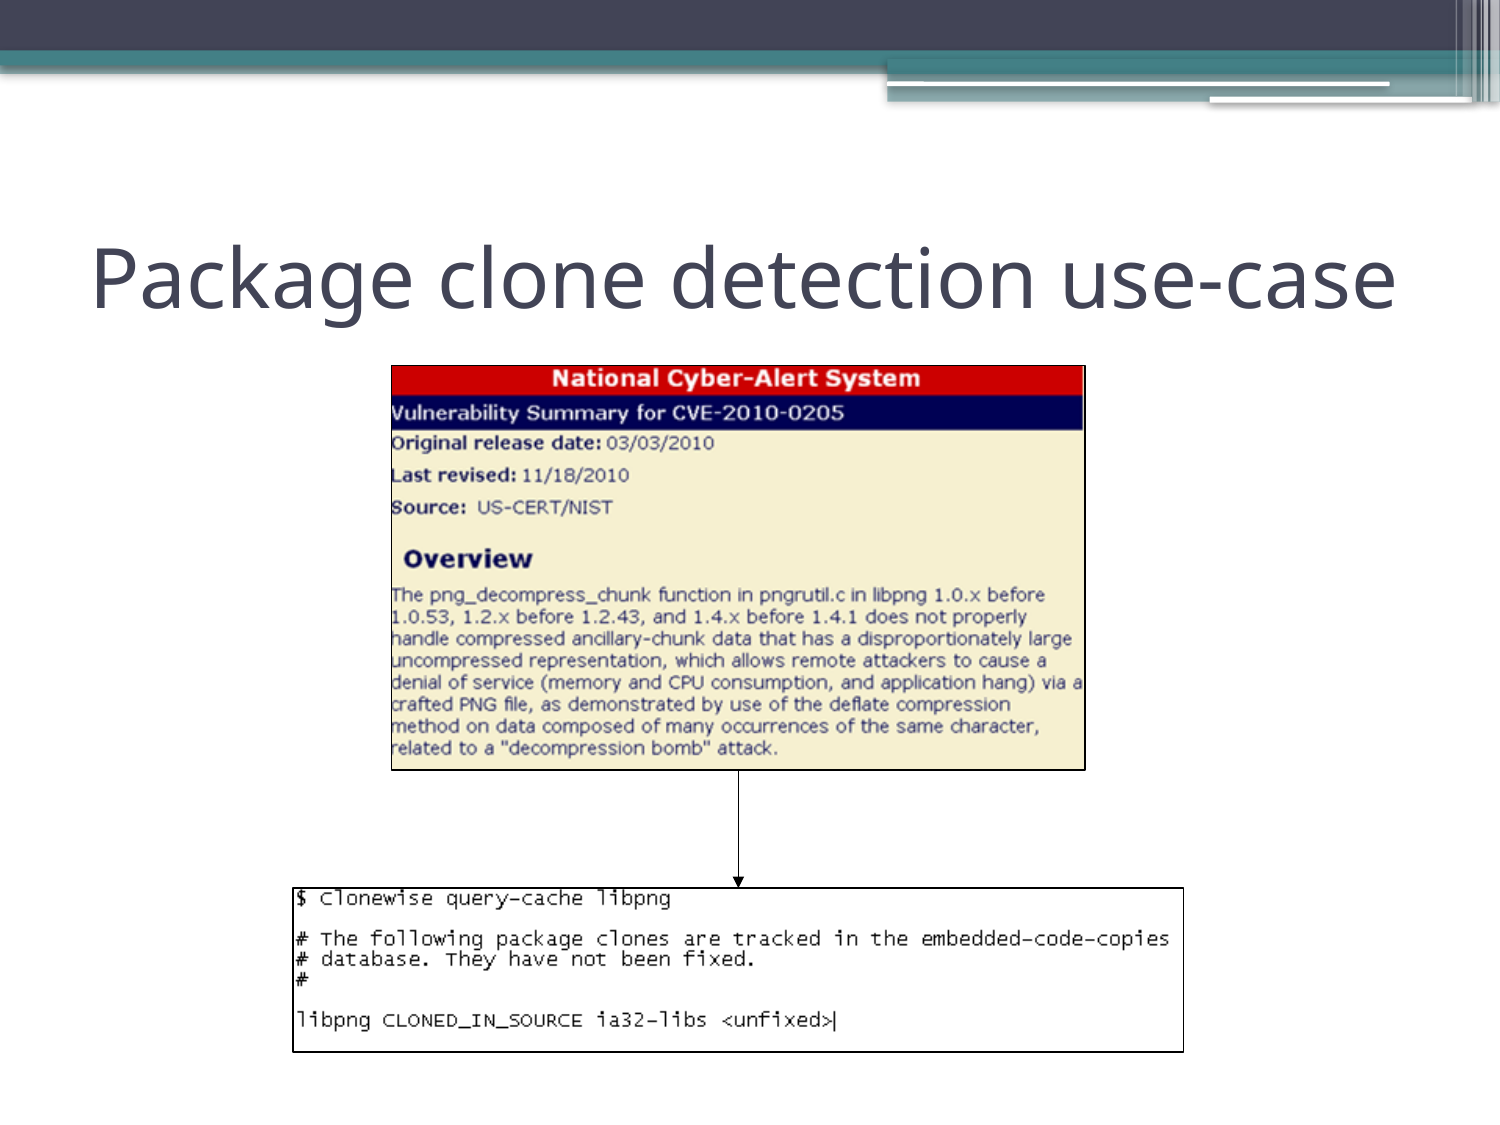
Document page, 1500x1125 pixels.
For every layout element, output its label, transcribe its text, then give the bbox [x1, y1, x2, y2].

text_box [289, 361, 1188, 1057]
title Package clone detection use-case [75, 187, 1425, 363]
